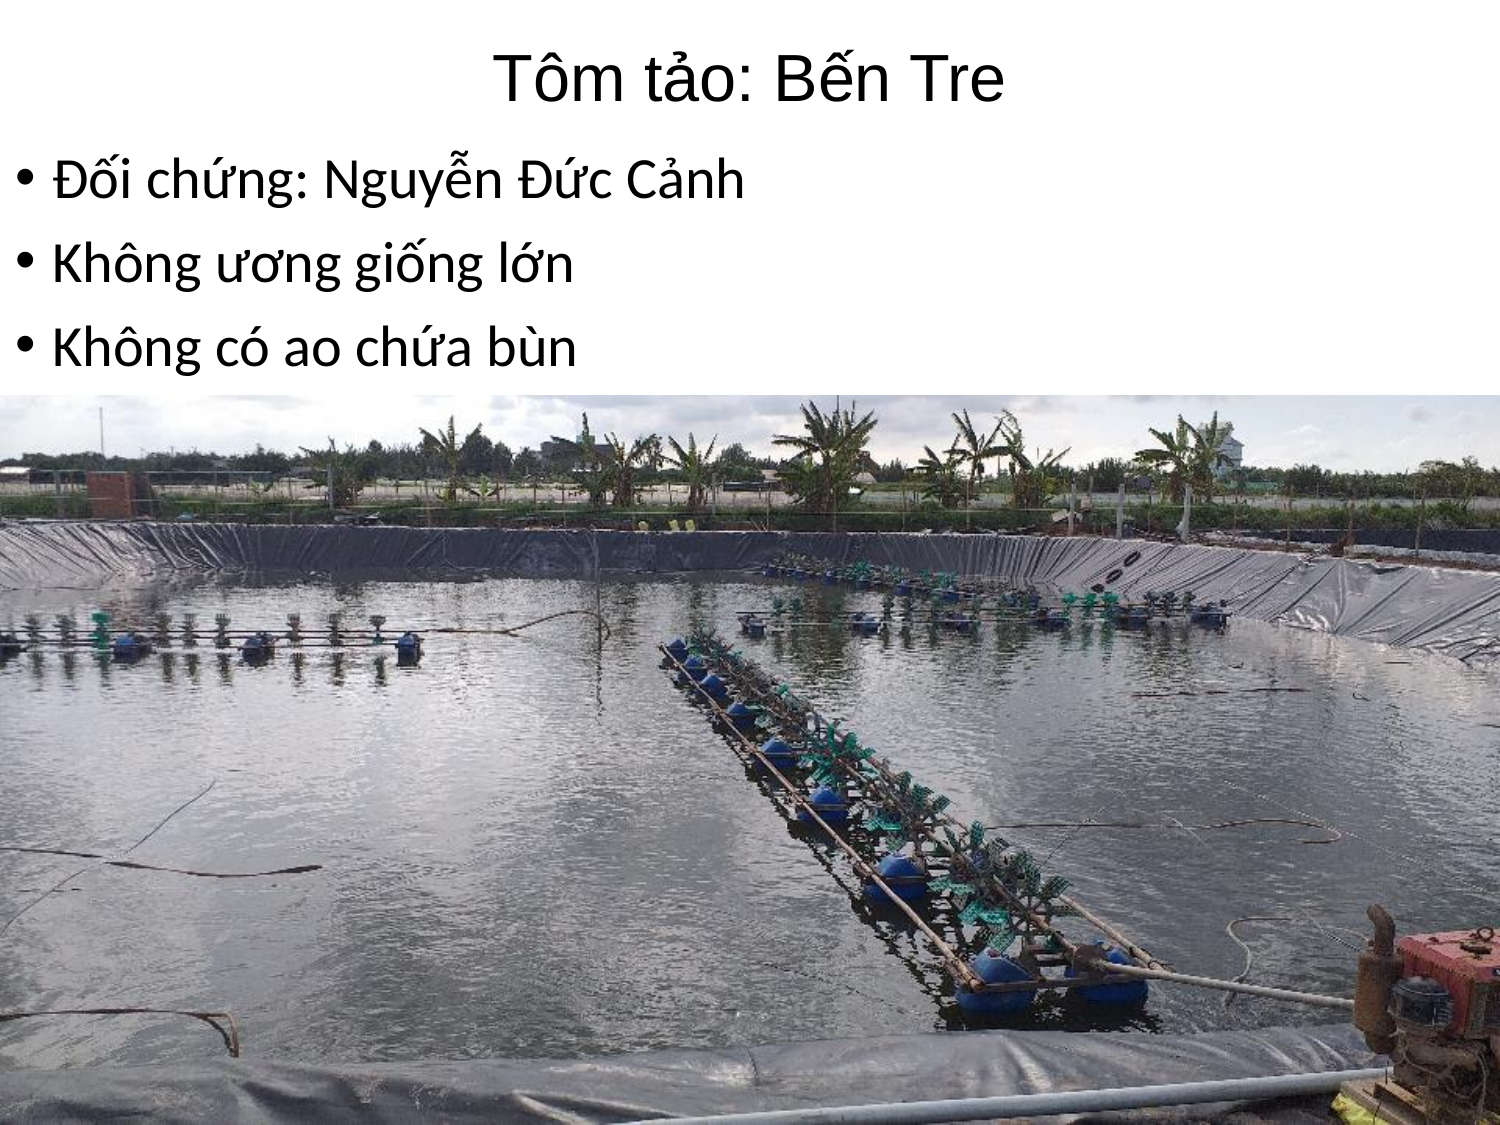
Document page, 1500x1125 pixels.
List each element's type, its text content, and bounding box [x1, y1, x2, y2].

title Tôm tảo: Bến Tre [103, 19, 1397, 141]
picture [0, 395, 1500, 1125]
list Đối chứng: Nguyễn Đức Cảnh Không ương giống lớn Không có ao chứa bùn Mật độ: 120 con/m2 [0, 140, 1294, 395]
